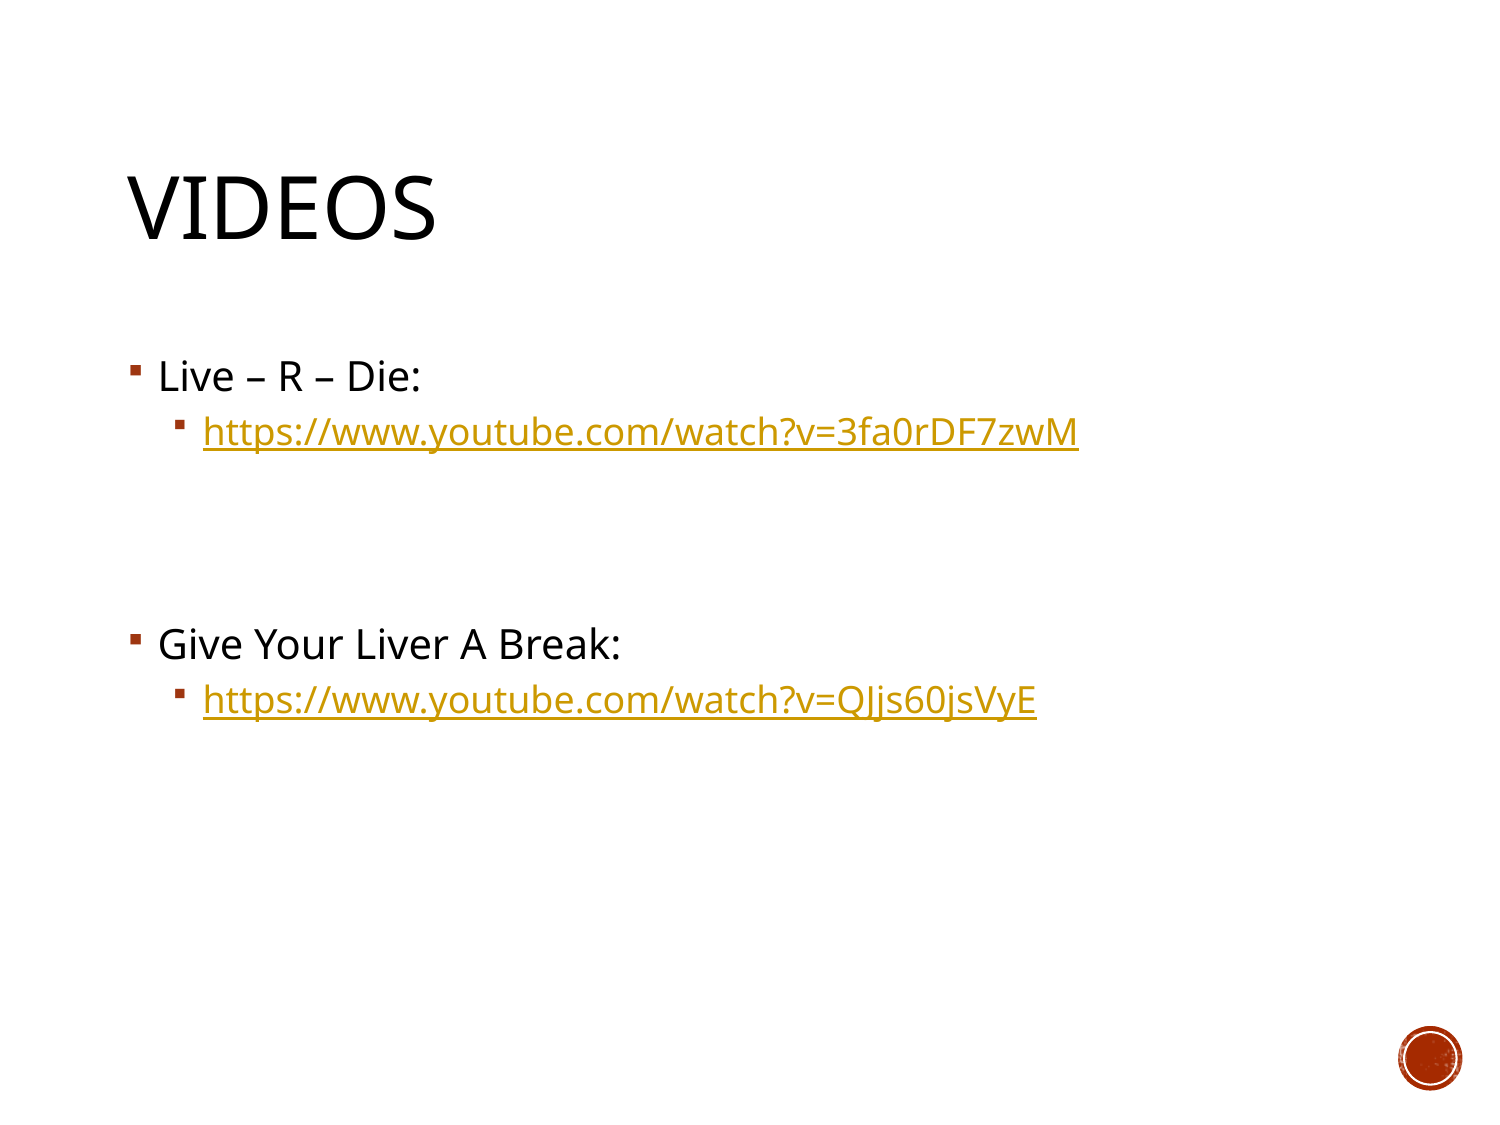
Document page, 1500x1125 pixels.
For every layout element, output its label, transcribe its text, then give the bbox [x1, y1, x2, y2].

list Live – R – Die: https://www.youtube.com/watch?v=3fa0rDF7zwM Give Your Liver A Break: https://www.youtube.com/watch?v=QJjs60jsVyE [112, 348, 1388, 1013]
title Videos [112, 79, 1388, 344]
